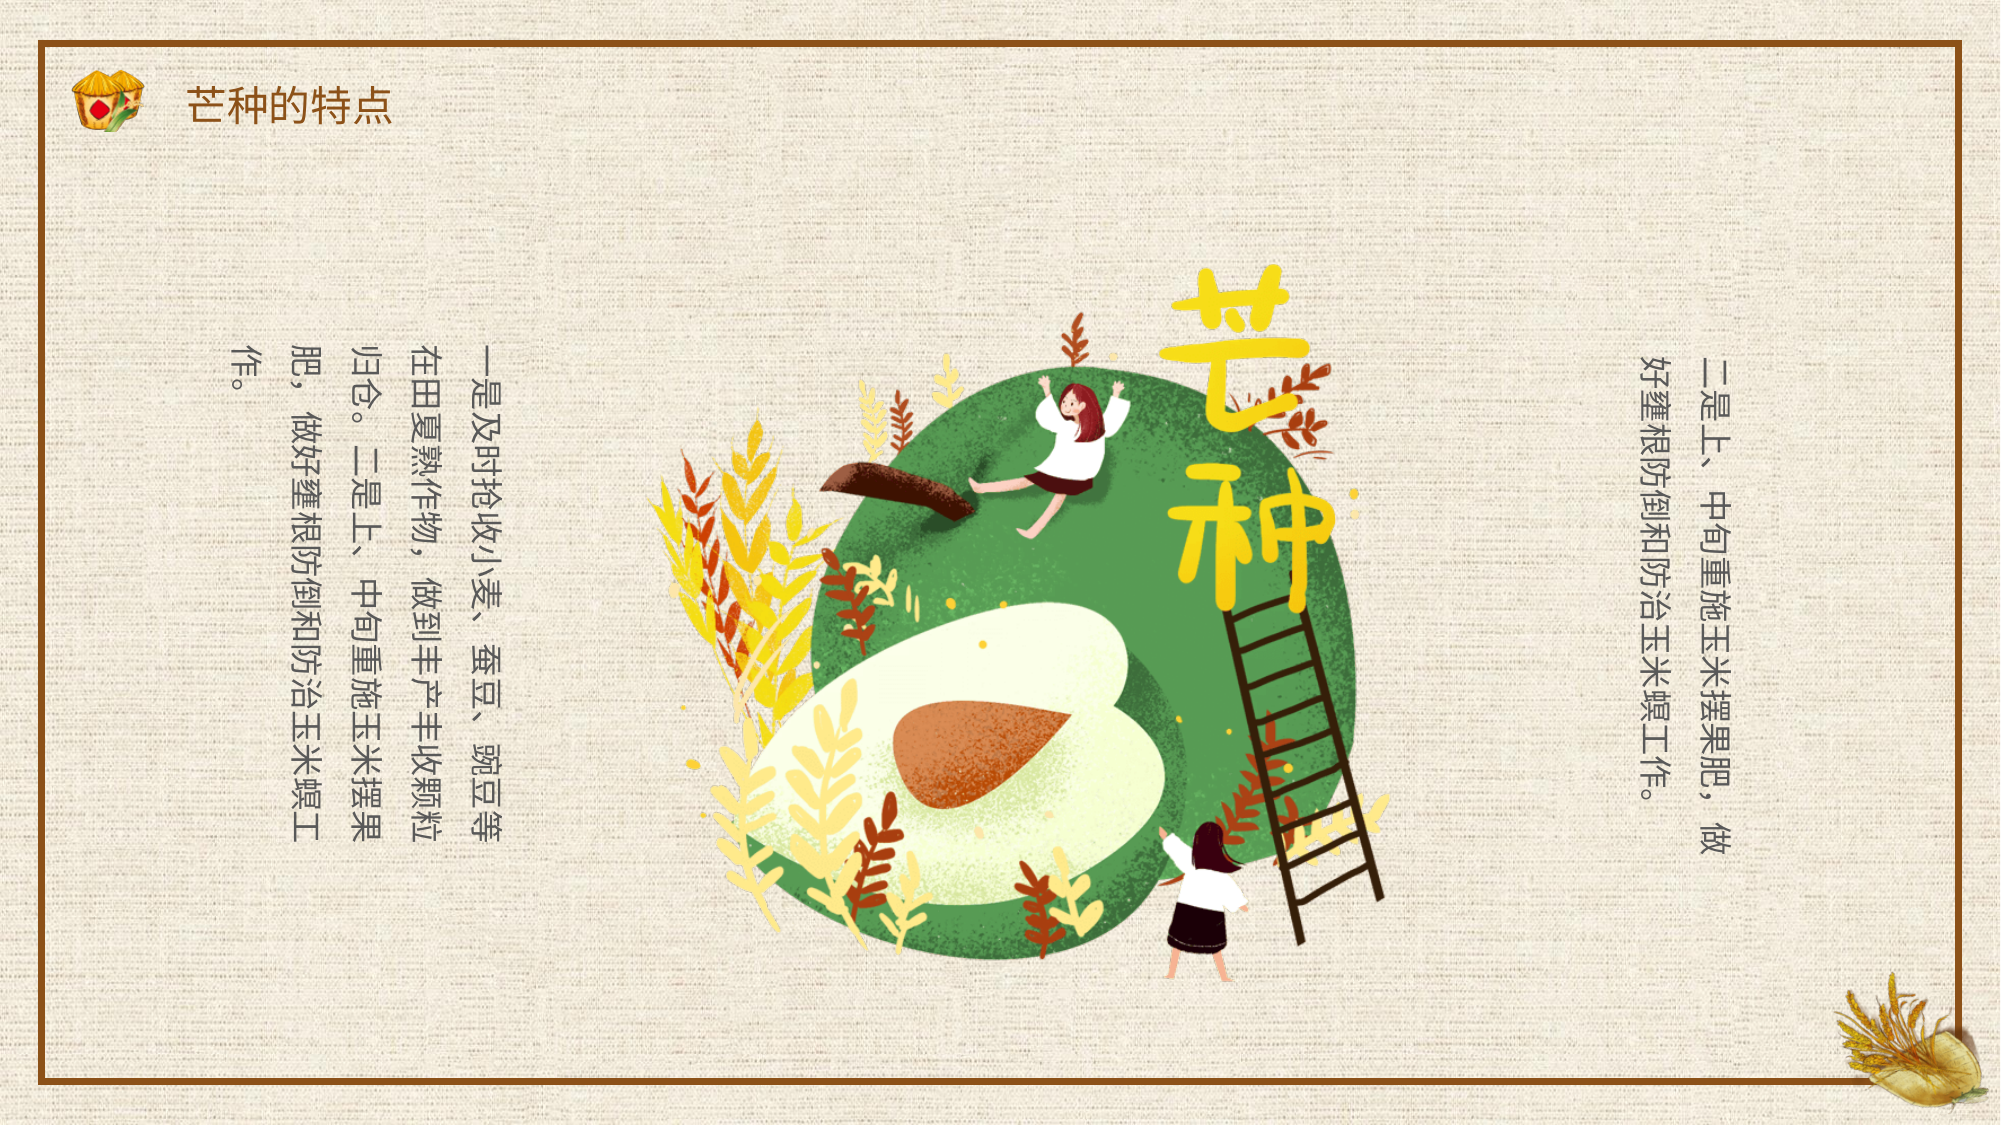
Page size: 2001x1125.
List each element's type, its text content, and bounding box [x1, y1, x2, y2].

text_box 一是及时抢收小麦、蚕豆、豌豆等在田夏熟作物，做到丰产丰收颗粒归仓。二是上、中旬重施玉米摆果肥，做好壅根防倒和防治玉米螟工作。 [262, 330, 535, 883]
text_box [56, 69, 553, 138]
picture [0, 0, 2001, 1125]
text_box 二是上、中旬重施玉米摆果肥，做好壅根防倒和防治玉米螟工作。 [1612, 341, 1765, 895]
